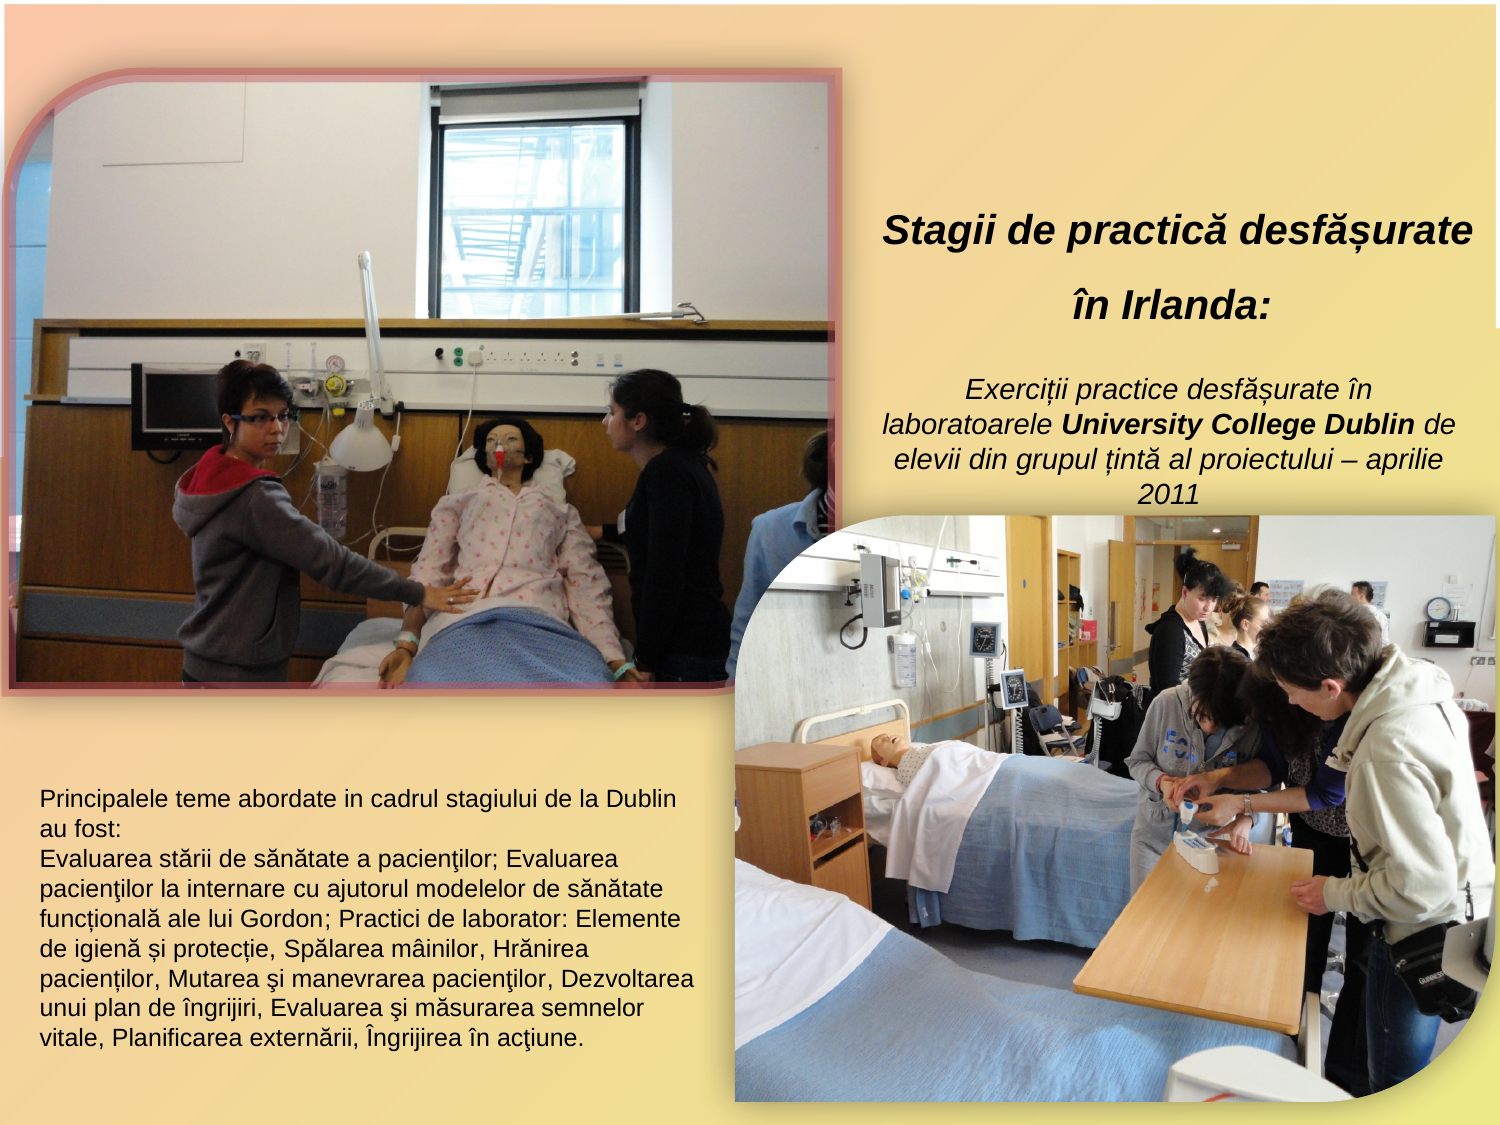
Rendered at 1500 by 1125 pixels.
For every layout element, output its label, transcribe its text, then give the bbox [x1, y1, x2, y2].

text_box Stagii de practică desfășurate în Irlanda: [856, 169, 1500, 336]
picture [8, 74, 1496, 1103]
text_box Principalele teme abordate in cadrul stagiului de la Dublin au fost: Evaluarea stării de sănătate a pacienţilor; Evaluarea pacienţilor la internare cu ajutorul modelelor de sănătate funcțională ale lui Gordon; Practici de laborator: Elemente de igienă și protecție, Spălarea mâinilor, Hrănirea pacienților, Mutarea şi manevrarea pacienţilor, Dezvoltarea unui plan de îngrijiri, Evaluarea şi măsurarea semnelor vitale, Planificarea externării, Îngrijirea în acţiune. [24, 774, 713, 1060]
text_box Exerciții practice desfășurate în laboratoarele University College Dublin de elevii din grupul țintă al proiectului – aprilie 2011 [862, 362, 1476, 513]
